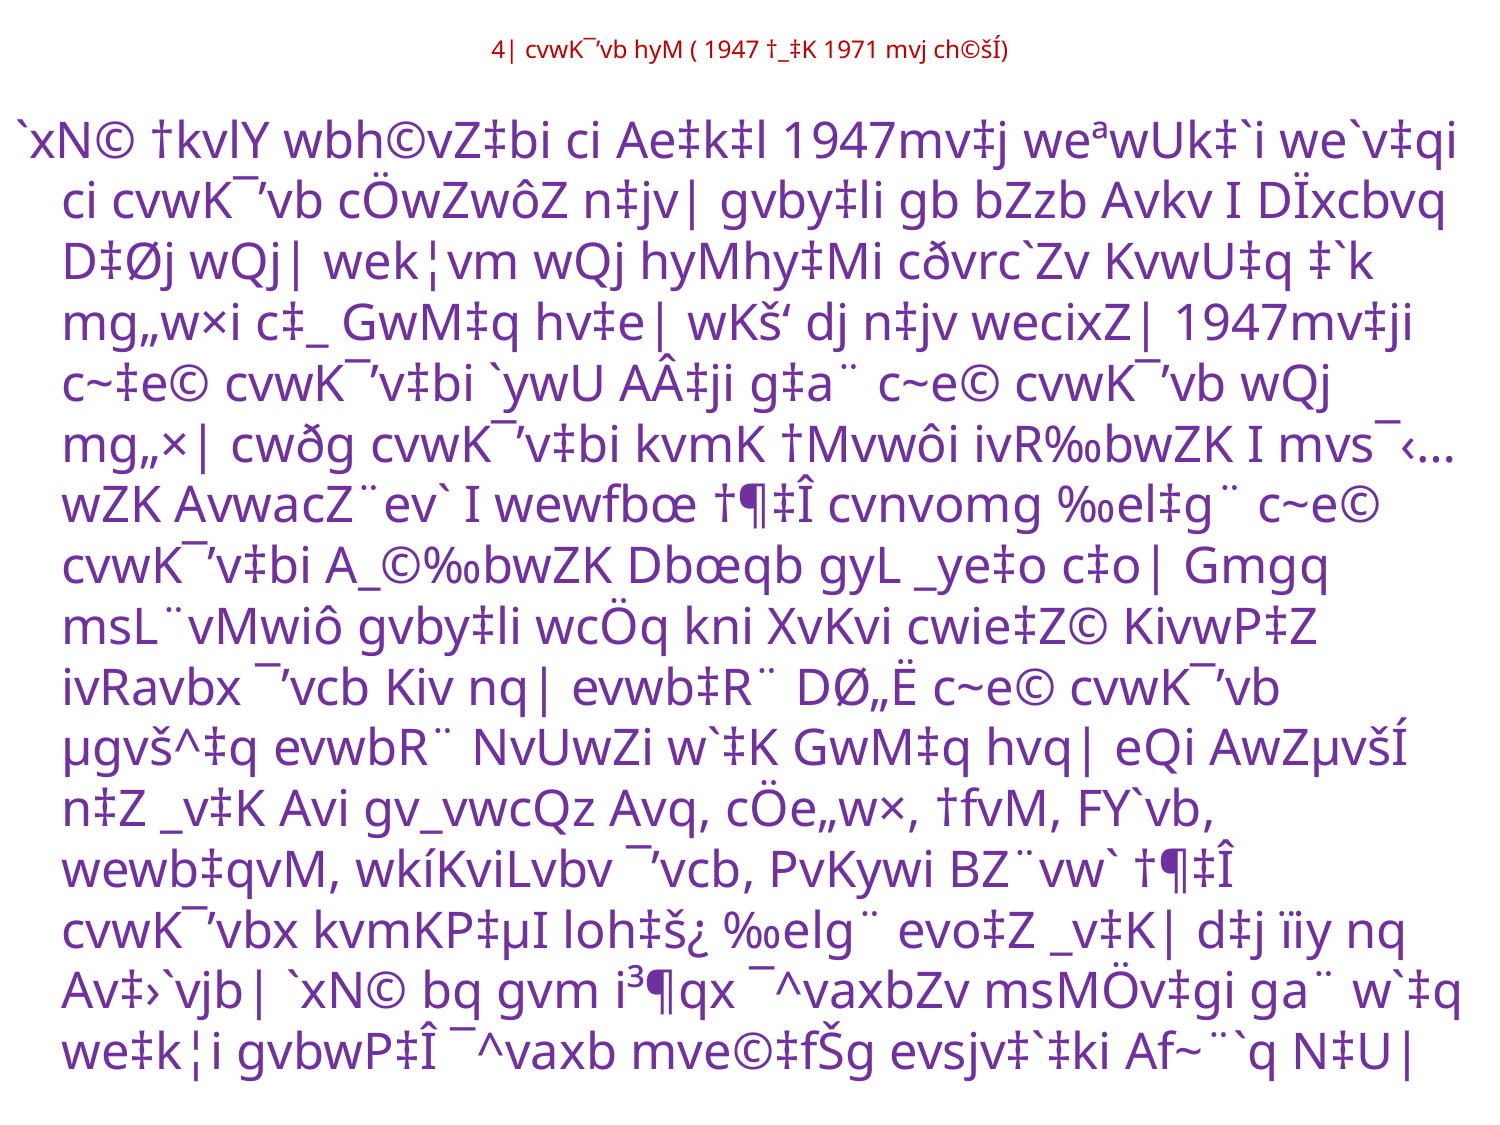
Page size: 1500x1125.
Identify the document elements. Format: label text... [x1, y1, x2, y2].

list `xN© †kvlY wbh©vZ‡bi ci Ae‡k‡l 1947mv‡j weªwUk‡`i we`v‡qi ci cvwK¯’vb cÖwZwôZ n‡jv| gvby‡li gb bZzb Avkv I DÏxcbvq D‡Øj wQj| wek¦vm wQj hyMhy‡Mi cðvrc`Zv KvwU‡q ‡`k mg„w×i c‡_ GwM‡q hv‡e| wKš‘ dj n‡jv wecixZ| 1947mv‡ji c~‡e© cvwK¯’v‡bi `ywU AÂ‡ji g‡a¨ c~e© cvwK¯’vb wQj mg„×| cwðg cvwK¯’v‡bi kvmK †Mvwôi ivR‰bwZK I mvs¯‹…wZK AvwacZ¨ev` I wewfbœ †¶‡Î cvnvomg ‰el‡g¨ c~e© cvwK¯’v‡bi A_©‰bwZK Dbœqb gyL _ye‡o c‡o| Gmgq msL¨vMwiô gvby‡li wcÖq kni XvKvi cwie‡Z© KivwP‡Z ivRavbx ¯’vcb Kiv nq| evwb‡R¨ DØ„Ë c~e© cvwK¯’vb µgvš^‡q evwbR¨ NvUwZi w`‡K GwM‡q hvq| eQi AwZµvšÍ n‡Z _v‡K Avi gv_vwcQz Avq, cÖe„w×, †fvM, FY`vb, wewb‡qvM, wkíKviLvbv ¯’vcb, PvKywi BZ¨vw` †¶‡Î cvwK¯’vbx kvmKP‡µI loh‡š¿ ‰elg¨ evo‡Z _v‡K| d‡j ïiy nq Av‡›`vjb| `xN© bq gvm i³¶qx ¯^vaxbZv msMÖv‡gi ga¨ w`‡q we‡k¦i gvbwP‡Î ¯^vaxb mve©‡fŠg evsjv‡`‡ki Af~¨`q N‡U| [0, 99, 1500, 1125]
title 4| cvwK¯’vb hyM ( 1947 †_‡K 1971 mvj ch©šÍ) [0, 0, 1500, 99]
